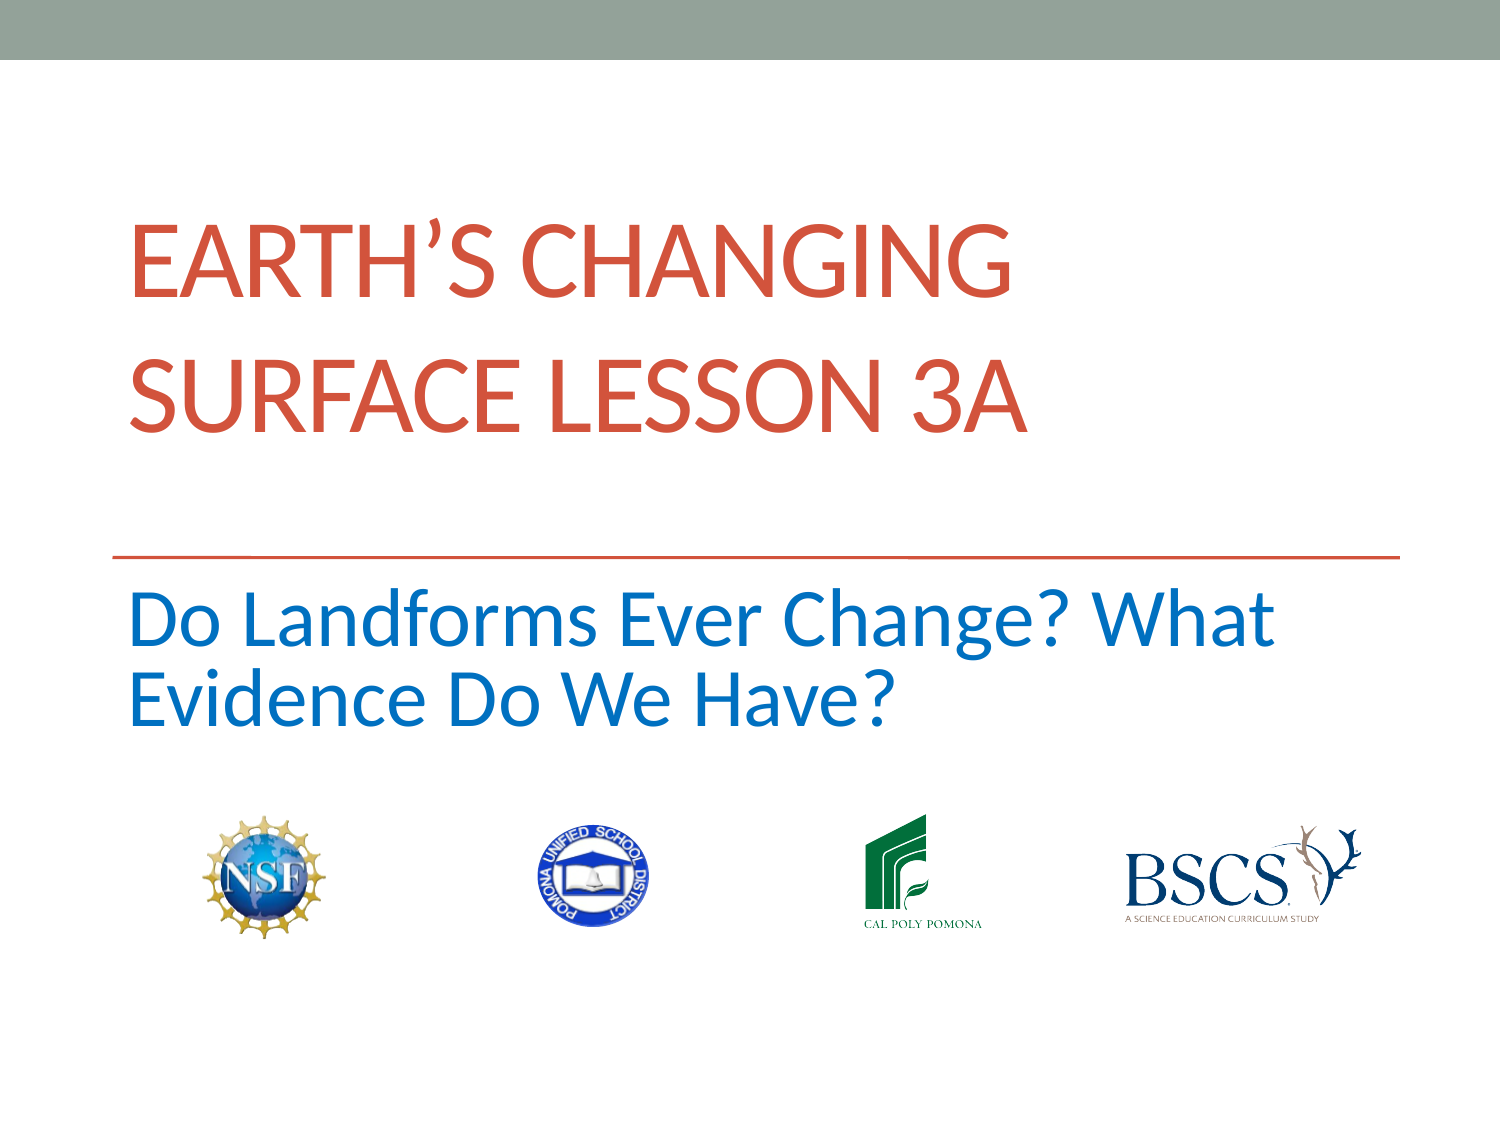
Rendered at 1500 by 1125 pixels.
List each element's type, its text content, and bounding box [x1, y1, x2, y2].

subtitle Do Landforms Ever Change? What Evidence Do We Have? [112, 575, 1350, 938]
picture [862, 812, 984, 930]
picture [1124, 824, 1362, 922]
title Earth’s Changing Surface Lesson 3A [112, 200, 1400, 463]
picture [199, 812, 330, 942]
picture [537, 824, 650, 928]
